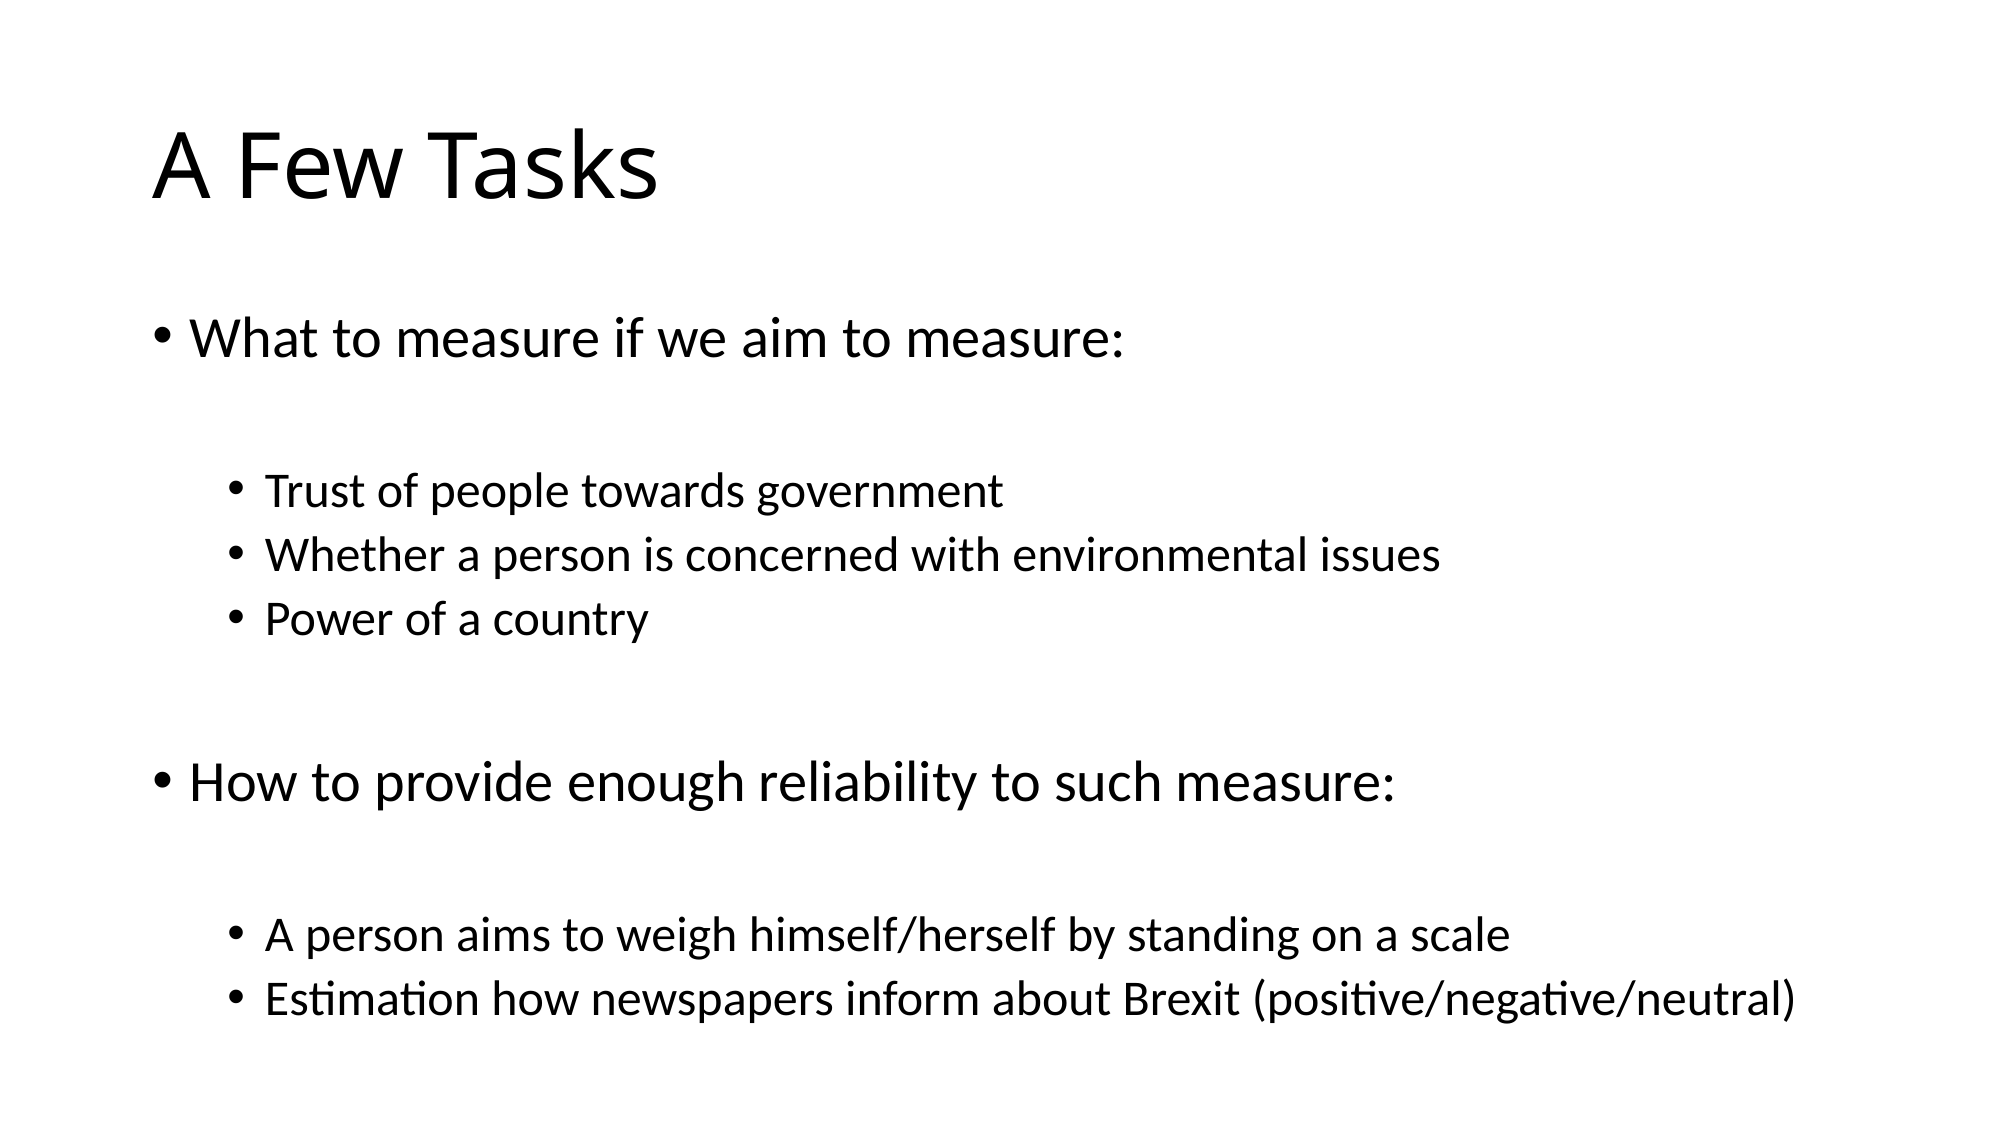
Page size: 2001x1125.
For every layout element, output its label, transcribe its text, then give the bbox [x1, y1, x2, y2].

list What to measure if we aim to measure: Trust of people towards government Whether a person is concerned with environmental issues Power of a country How to provide enough reliability to such measure: A person aims to weigh himself/herself by standing on a scale Estimation how newspapers inform about Brexit (positive/negative/neutral) [137, 299, 1863, 1014]
title A Few Tasks [137, 59, 1863, 278]
